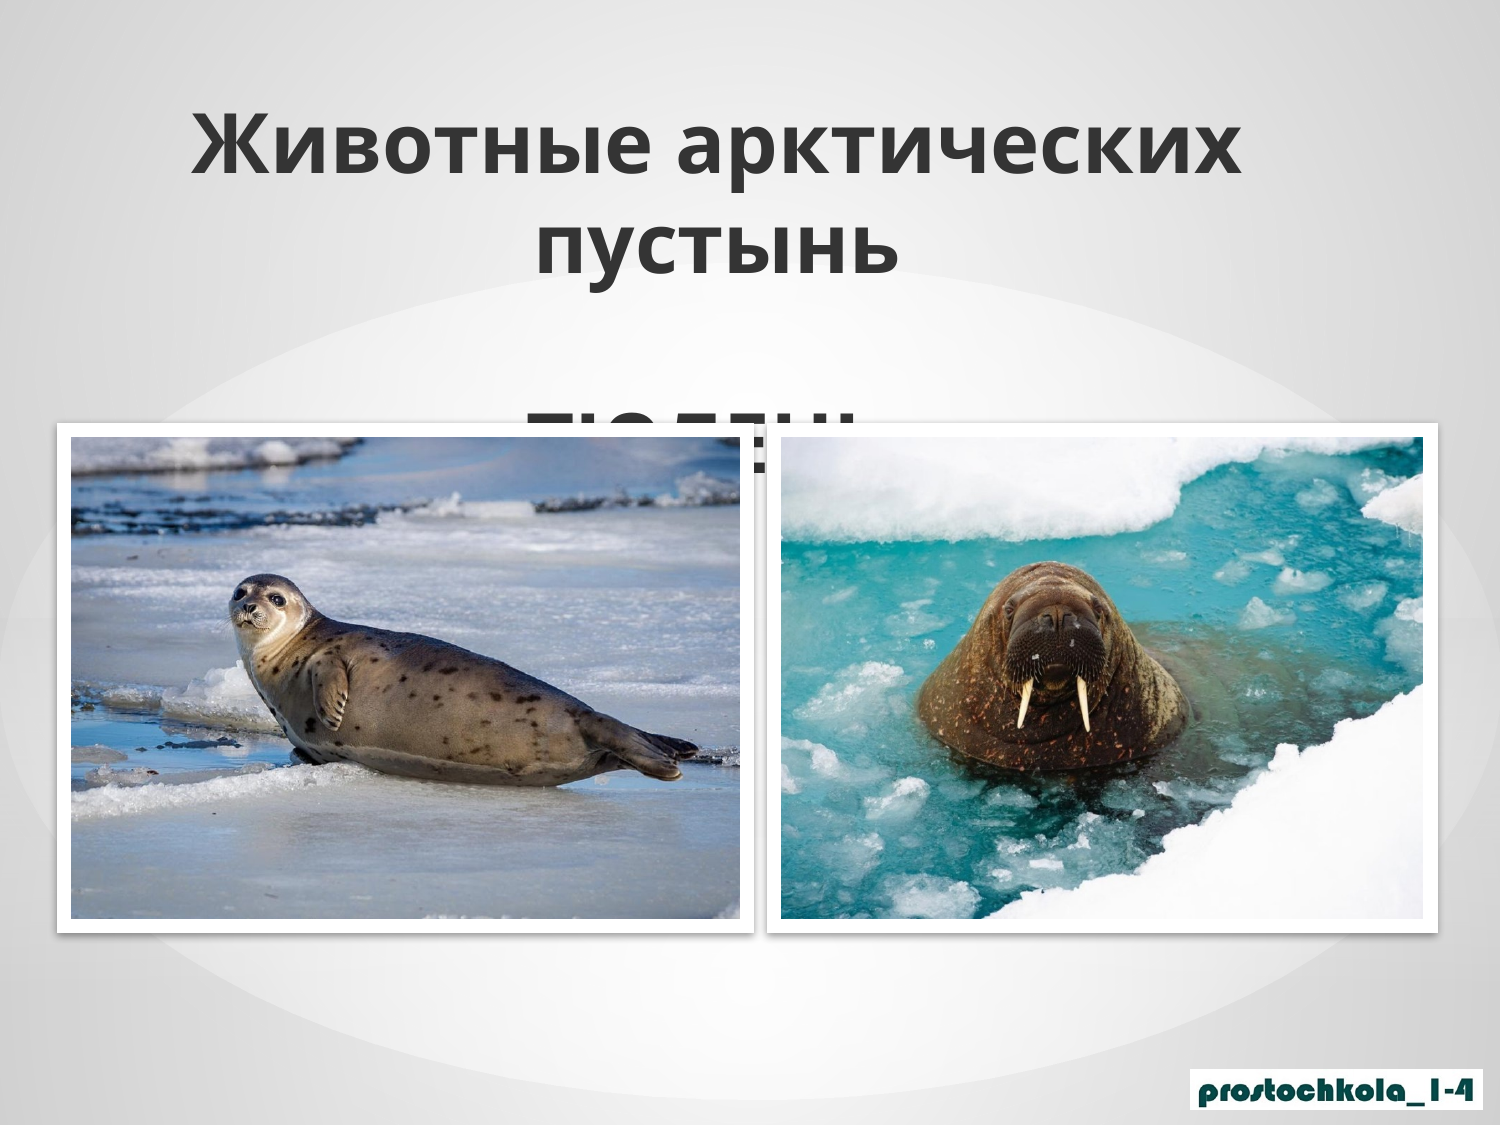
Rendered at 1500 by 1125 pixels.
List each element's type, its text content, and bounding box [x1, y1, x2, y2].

picture [780, 436, 1424, 919]
picture [71, 436, 740, 919]
picture [1190, 1069, 1483, 1110]
text_box Животные арктических пустынь ТЮЛЕНЬ [79, 82, 1356, 427]
